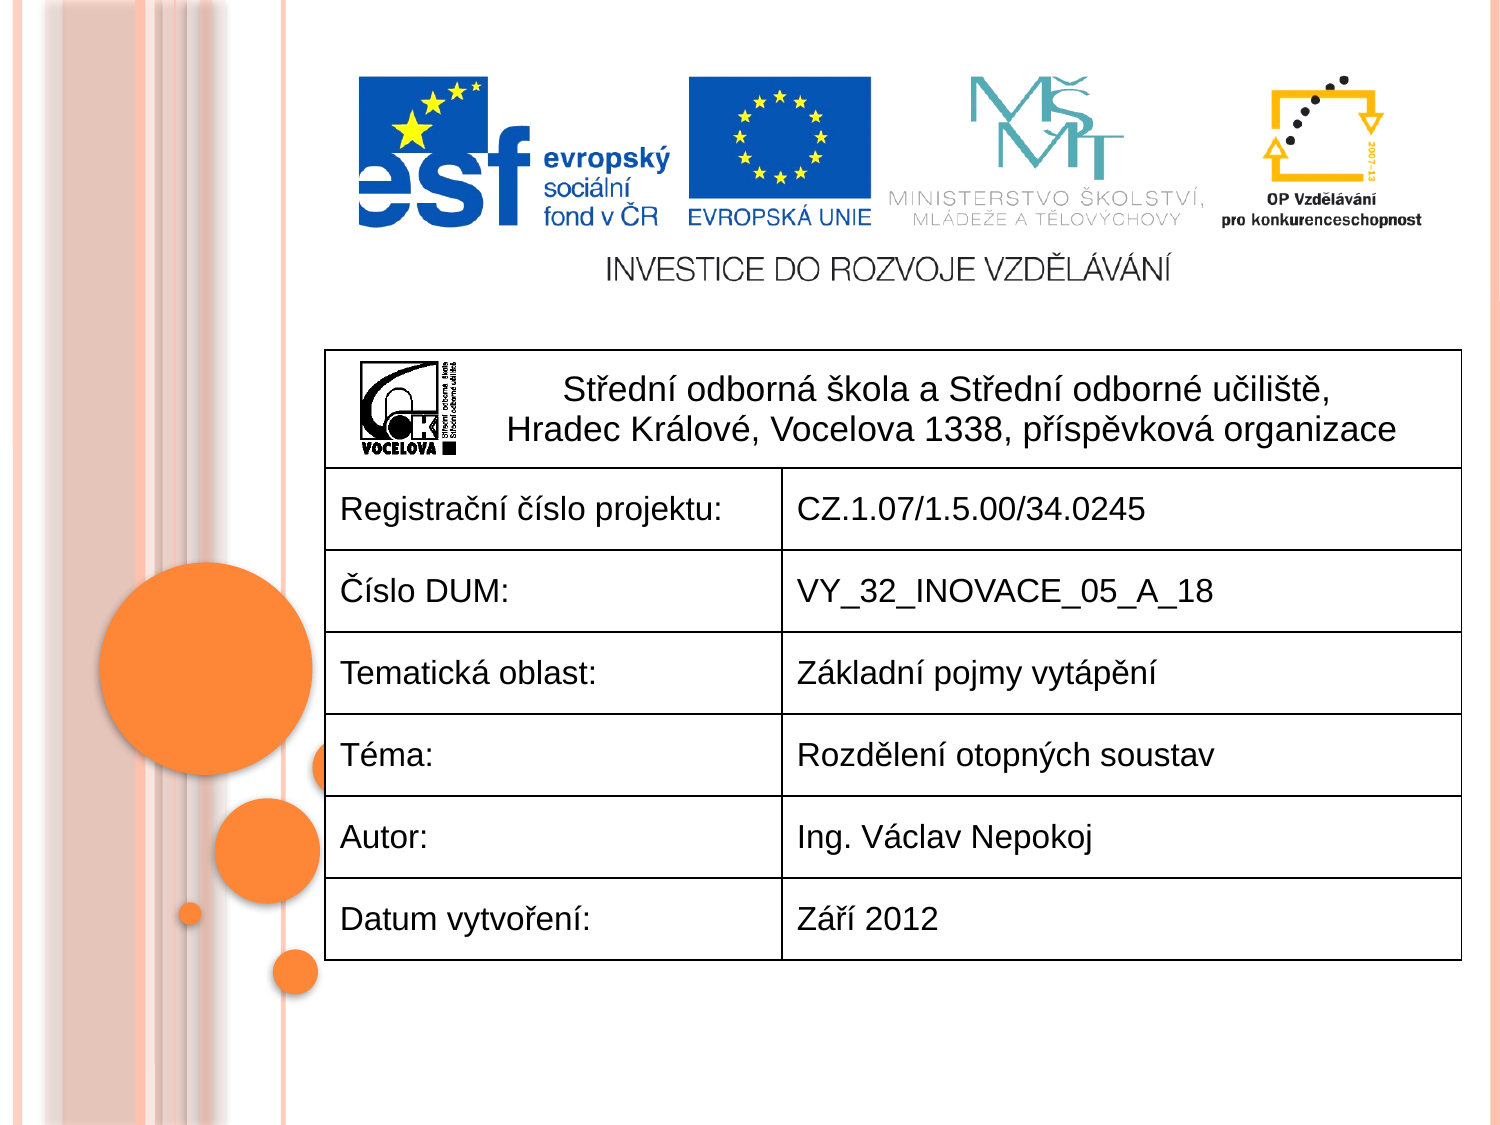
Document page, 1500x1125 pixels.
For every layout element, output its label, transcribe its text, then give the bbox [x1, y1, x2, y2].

table_cell Číslo DUM: [326, 551, 781, 631]
table_cell Autor: [326, 797, 781, 877]
table_cell Datum vytvoření: [326, 879, 781, 959]
table_cell Tematická oblast: [326, 633, 781, 713]
table_cell Rozdělení otopných soustav [783, 715, 1461, 795]
picture [359, 361, 456, 455]
table_cell Základní pojmy vytápění [783, 633, 1461, 713]
picture [324, 53, 1457, 302]
table_cell VY_32_INOVACE_05_A_18 [783, 551, 1461, 631]
table_cell Registrační číslo projektu: [326, 469, 781, 549]
table_cell CZ.1.07/1.5.00/34.0245 [783, 469, 1461, 549]
table_header Střední odborná škola a Střední odborné učiliště, Hradec Králové, Vocelova 1338, příspěvková organizace [326, 351, 1461, 467]
table_cell Téma: [326, 715, 781, 795]
table_cell Září 2012 [783, 879, 1461, 959]
table_cell Ing. Václav Nepokoj [783, 797, 1461, 877]
